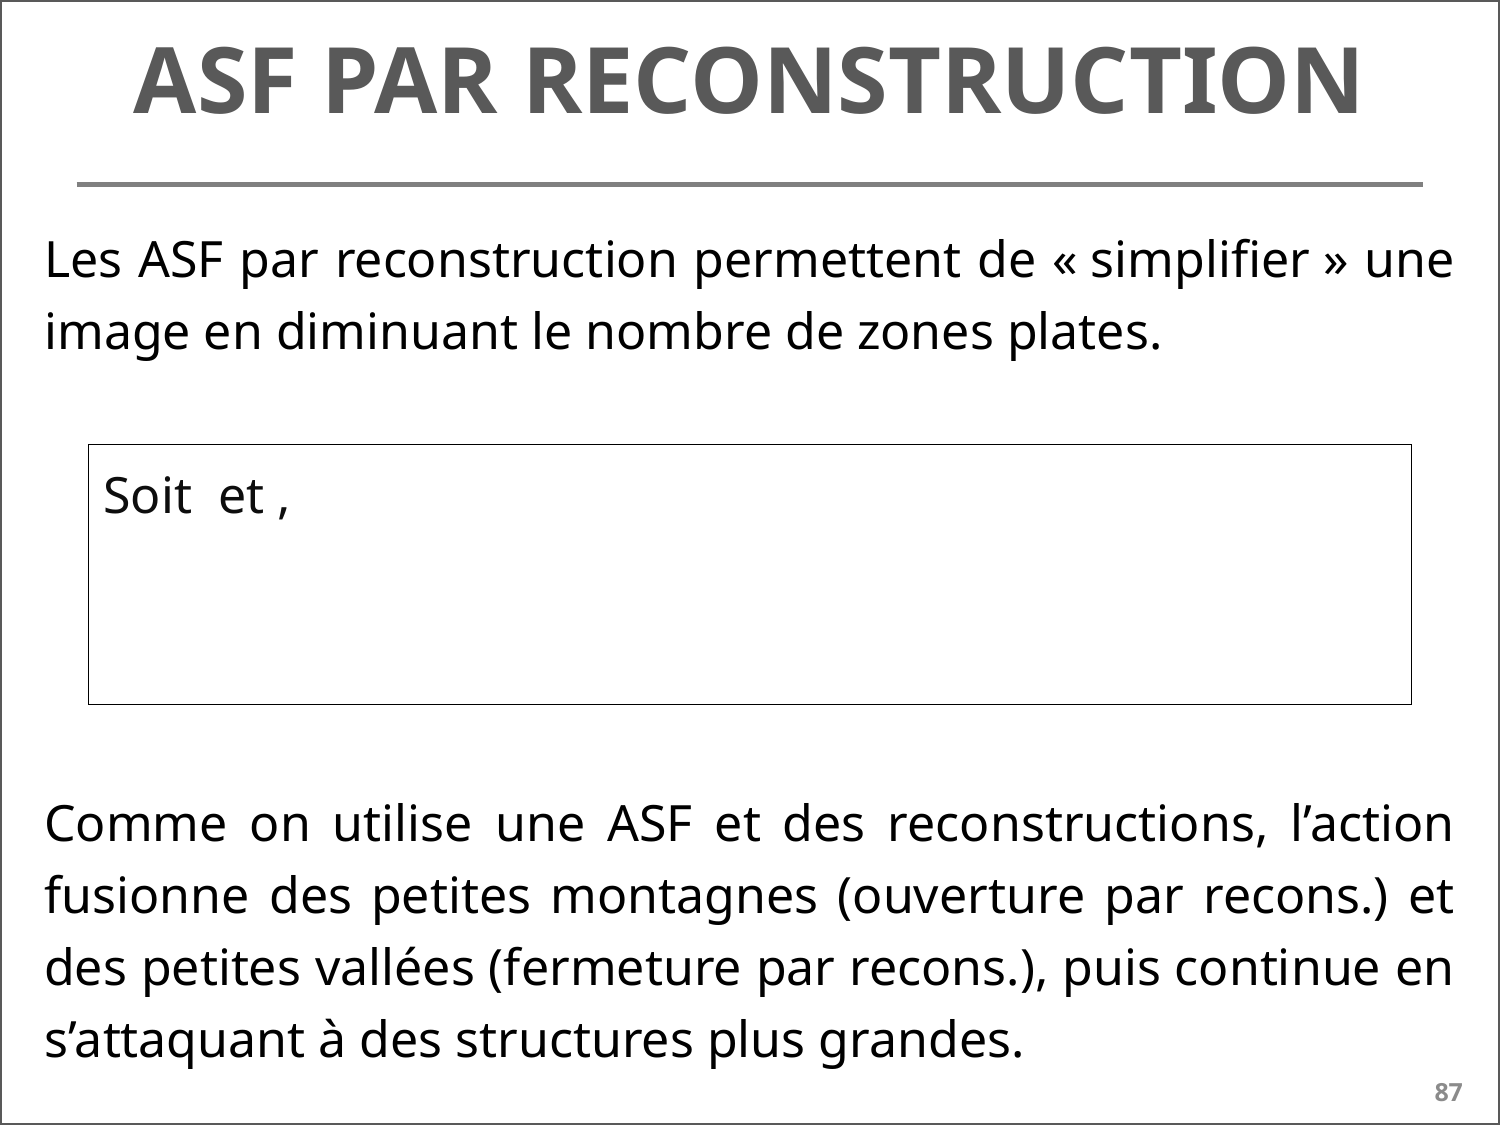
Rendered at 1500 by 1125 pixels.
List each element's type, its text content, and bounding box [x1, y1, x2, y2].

slide_number 87 [1128, 1070, 1478, 1119]
title ASF par reconstruction [75, 19, 1425, 173]
list Les ASF par reconstruction permettent de « simplifier » une image en diminuant le nombre de zones plates. Comme on utilise une ASF et des reconstructions, l’action fusionne des petites montagnes (ouverture par recons.) et des petites vallées (fermeture par recons.), puis continue en s’attaquant à des structures plus grandes. [29, 208, 1471, 1059]
